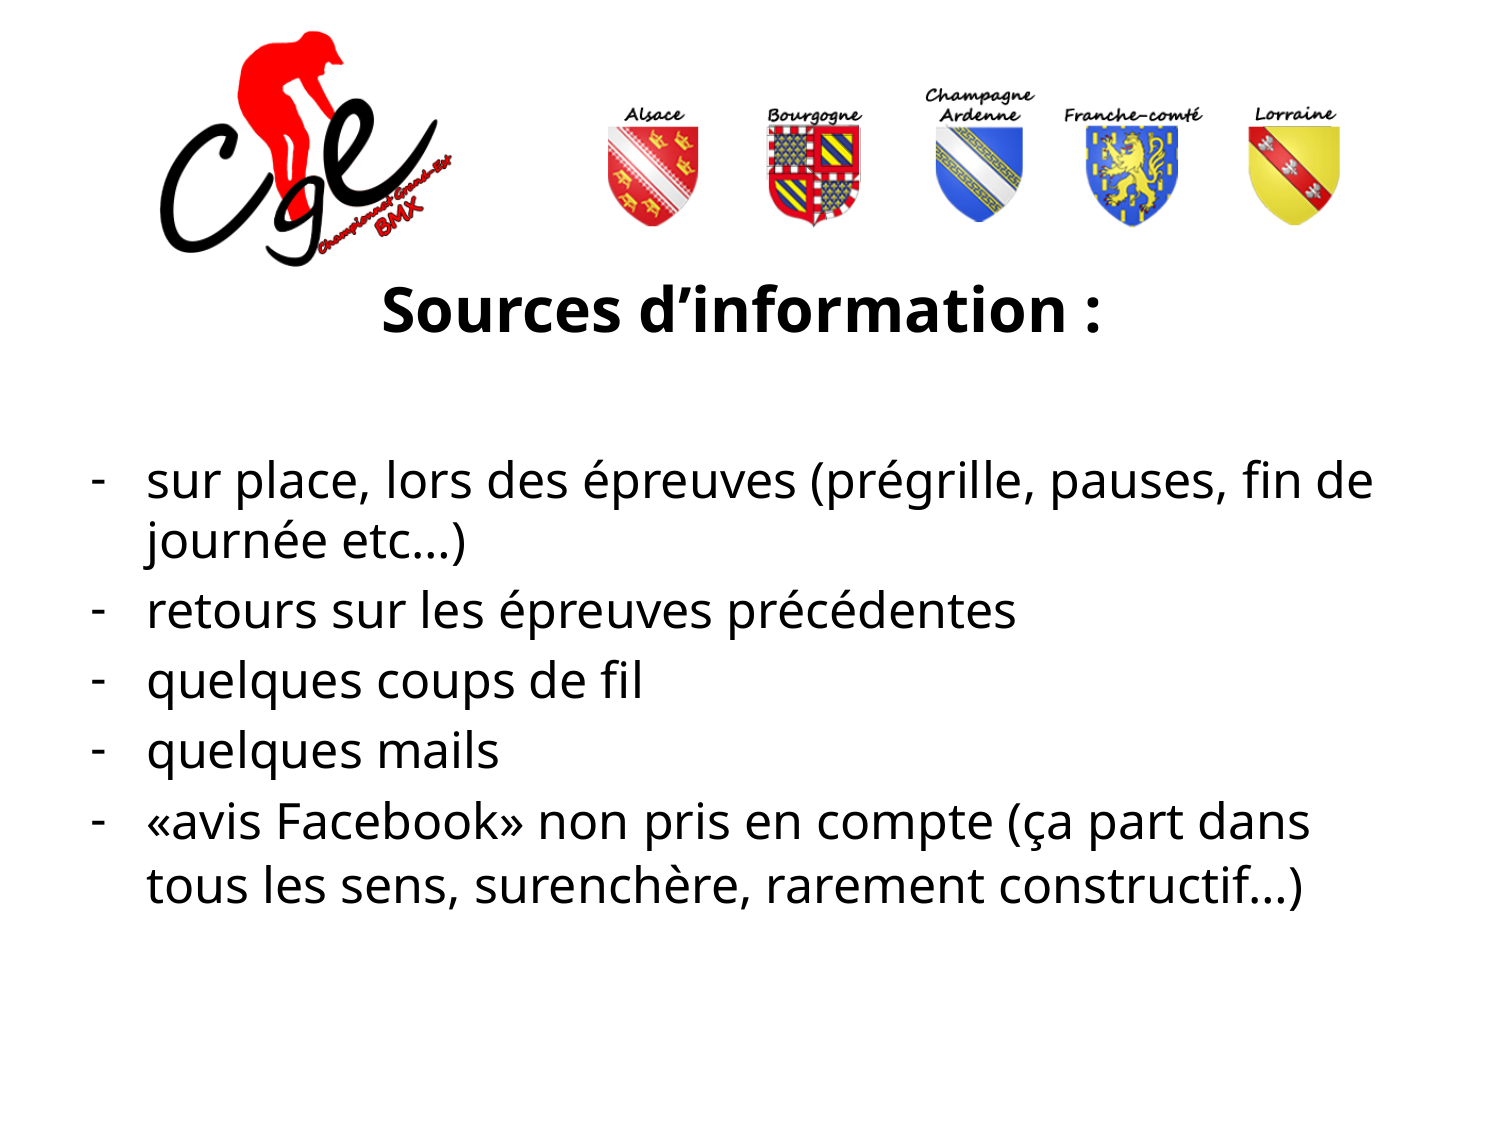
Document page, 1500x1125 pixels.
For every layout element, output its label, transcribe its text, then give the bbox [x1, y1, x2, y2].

list Sources d’information : sur place, lors des épreuves (prégrille, pauses, fin de journée etc…) retours sur les épreuves précédentes quelques coups de fil quelques mails «avis Facebook» non pris en compte (ça part dans tous les sens, surenchère, rarement constructif…) [75, 262, 1425, 1005]
picture [123, 18, 1359, 284]
